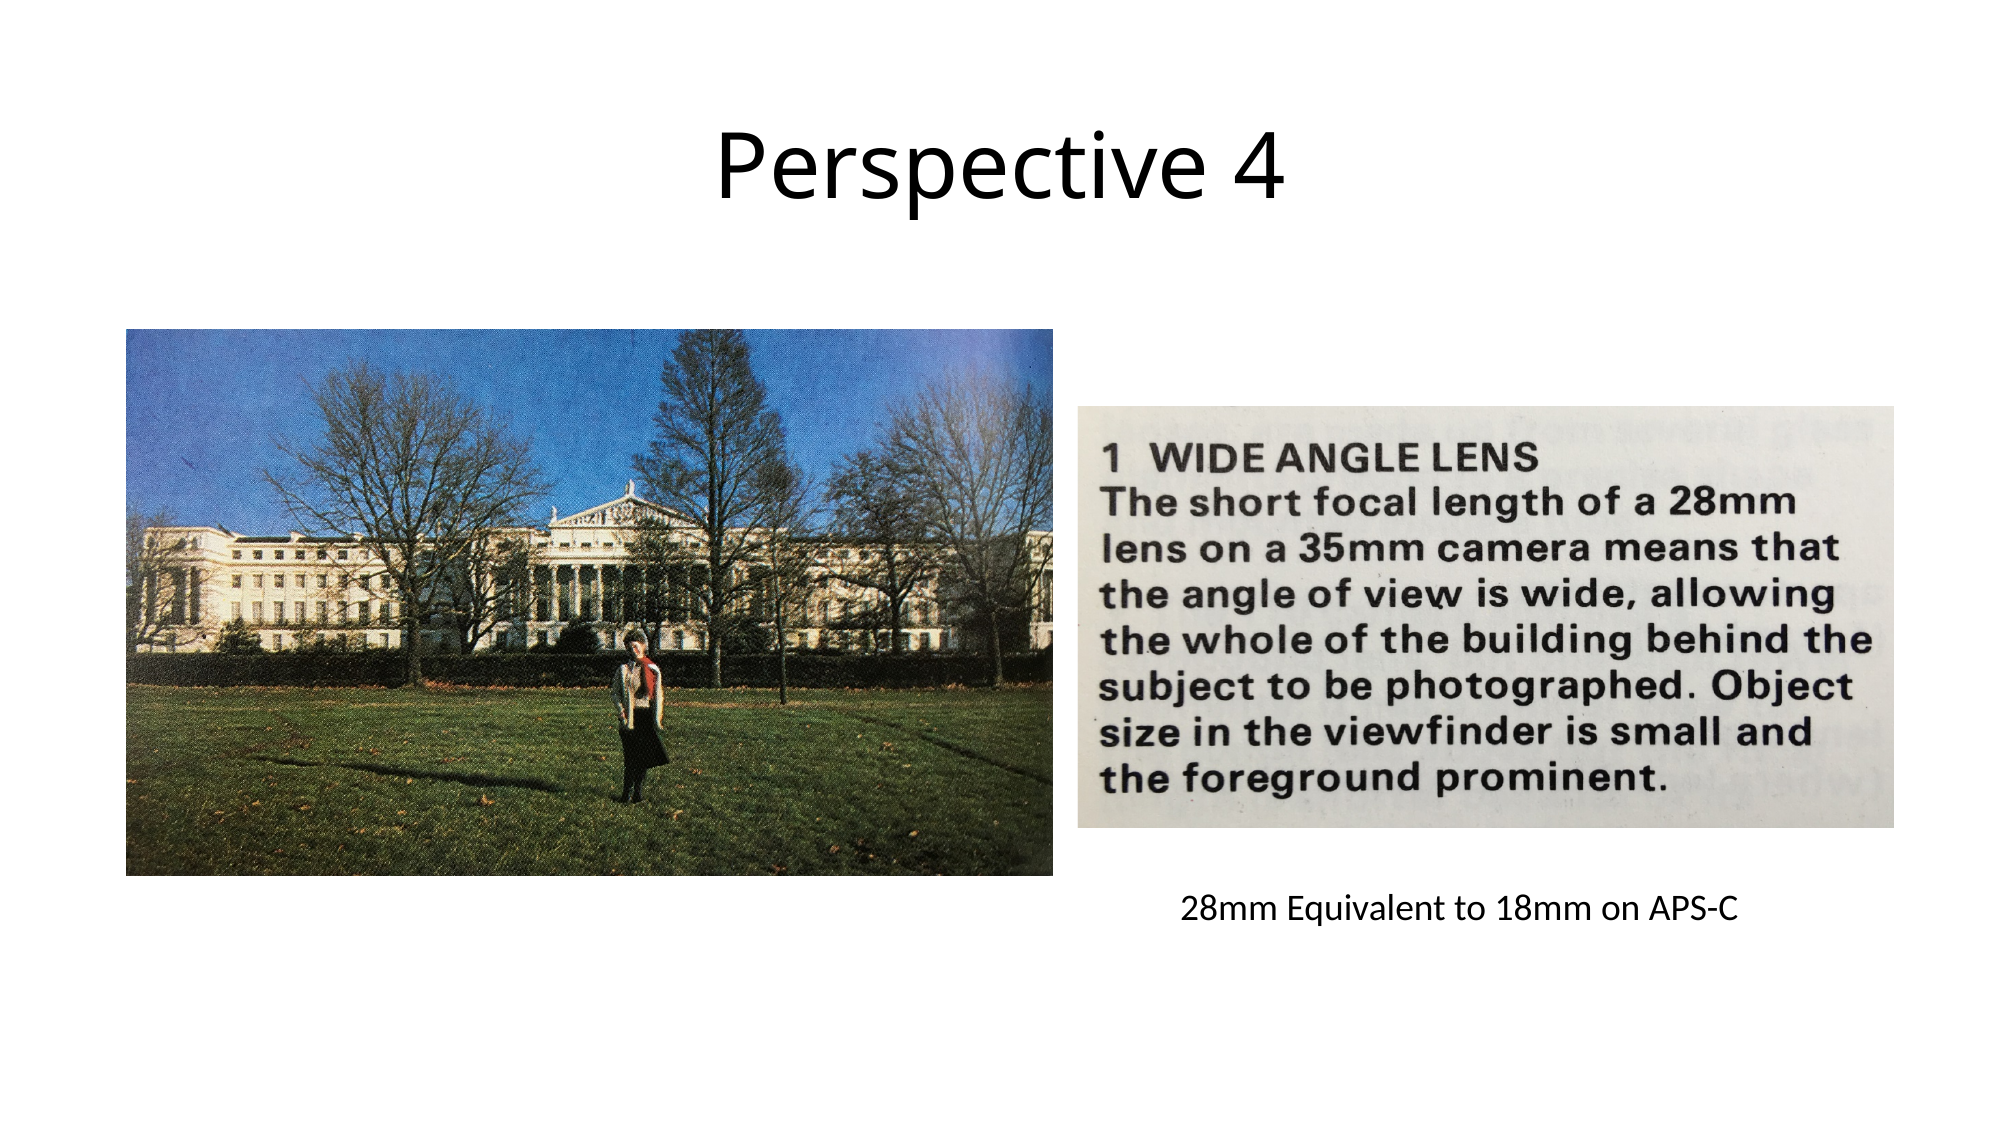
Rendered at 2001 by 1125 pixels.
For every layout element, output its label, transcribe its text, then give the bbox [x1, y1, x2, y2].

title Perspective 4 [137, 59, 1863, 278]
text_box 28mm Equivalent to 18mm on APS-C [1165, 875, 1274, 936]
picture [1079, 208, 1894, 1025]
text_box 28mm Equivalent to 18mm on APS-C [1697, 875, 1763, 936]
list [126, 329, 1053, 876]
